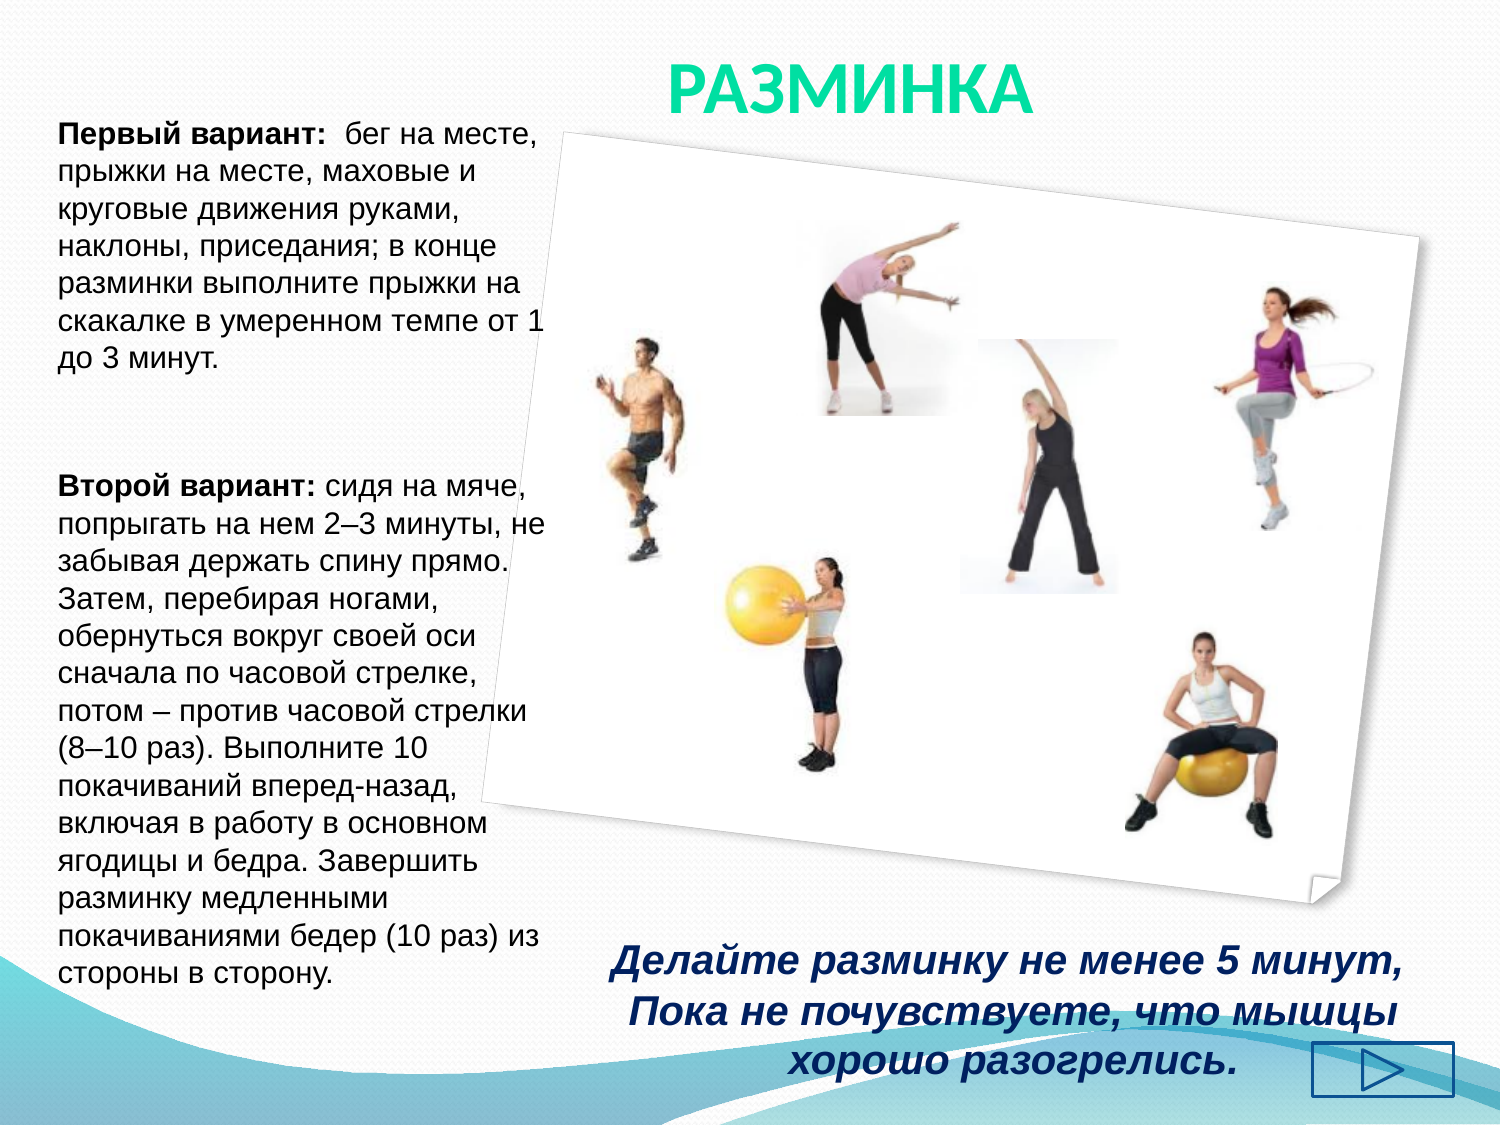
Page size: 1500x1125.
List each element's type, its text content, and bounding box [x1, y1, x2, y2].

text_box Делайте разминку не менее 5 минут, Пока не почувствуете, что мышцы хорошо разогрелись. [574, 925, 1454, 1091]
picture [714, 538, 873, 785]
picture [960, 339, 1145, 594]
list Первый вариант: бег на месте, прыжки на месте, маховые и круговые движения руками, наклоны, приседания; в конце разминки выполните прыжки на скакалке в умеренном темпе от 1 до 3 минут. Второй вариант: сидя на мяче, попрыгать на нем 2–3 минуты, не забывая держать спину прямо. Затем, перебирая ногами, обернуться вокруг своей оси сначала по часовой стрелке, потом – против часовой стрелки (8–10 раз). Выполните 10 покачиваний вперед-назад, включая в работу в основном ягодицы и бедра. Завершить разминку медленными покачиваниями бедер (10 раз) из стороны в сторону. [46, 105, 575, 1032]
picture [550, 327, 713, 573]
picture [796, 220, 978, 416]
text_box РАЗМИНКА [70, 23, 1395, 137]
picture [1183, 280, 1380, 531]
text_box [1310, 1041, 1455, 1099]
picture [1124, 609, 1278, 846]
